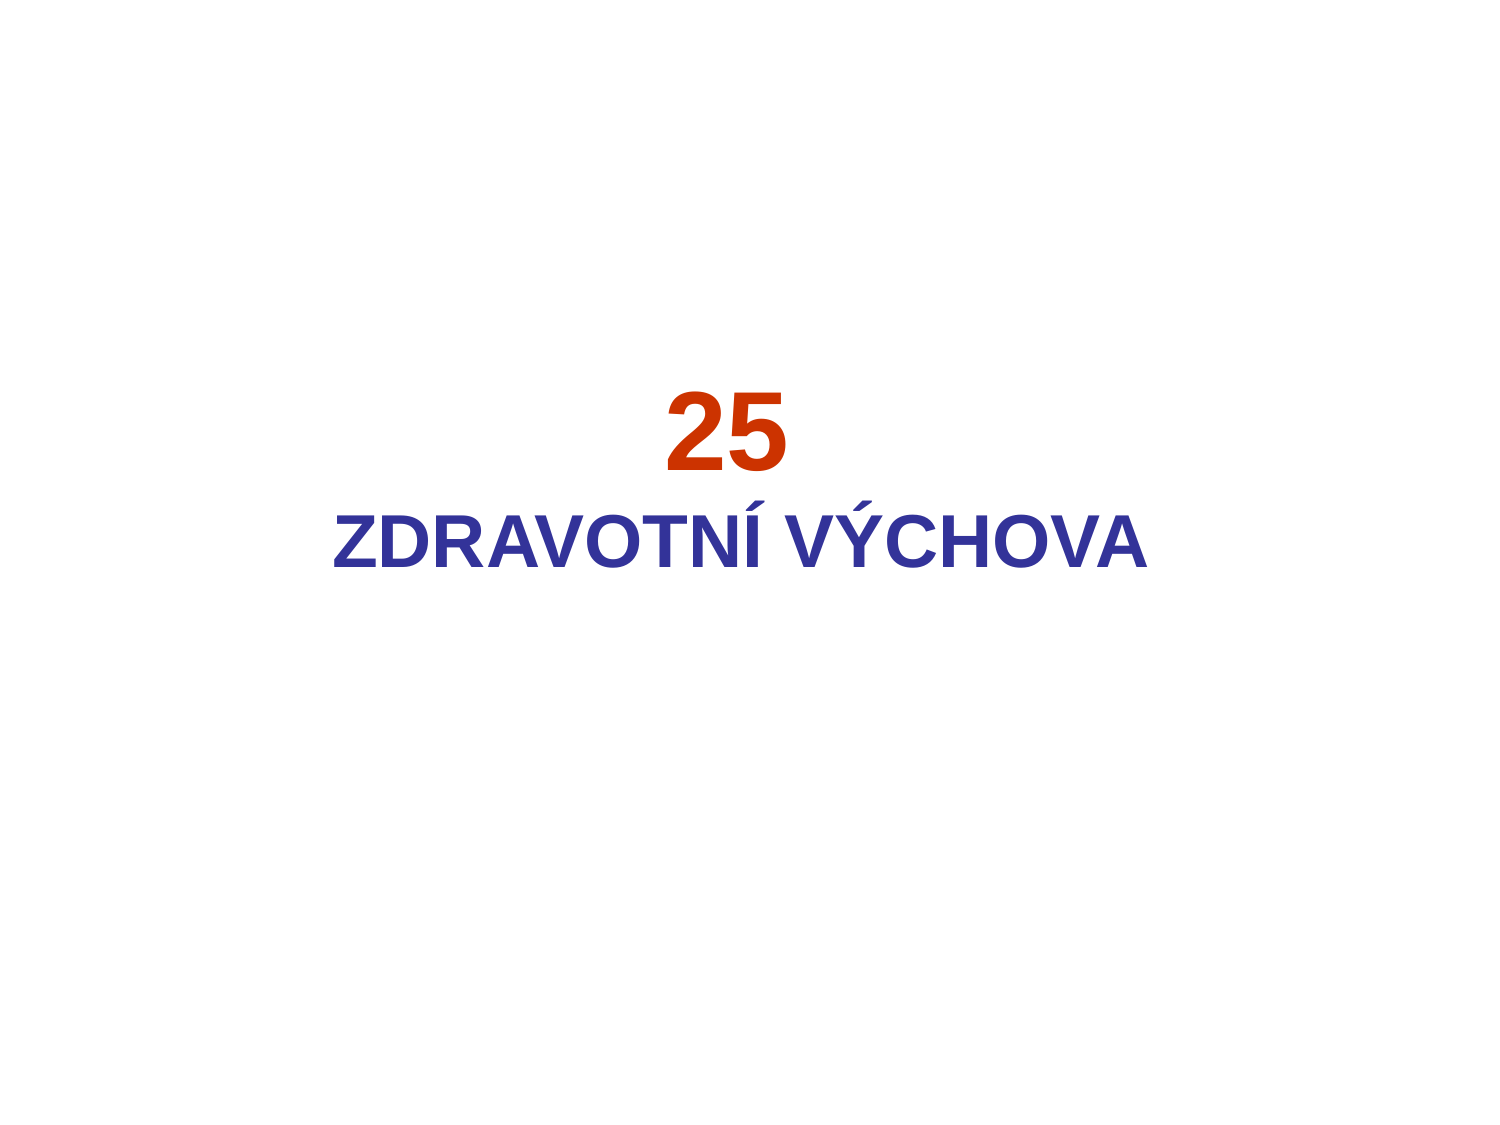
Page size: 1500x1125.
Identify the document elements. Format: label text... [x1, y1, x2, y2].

title 25 ZDRAVOTNÍ VÝCHOVA [112, 349, 1388, 591]
